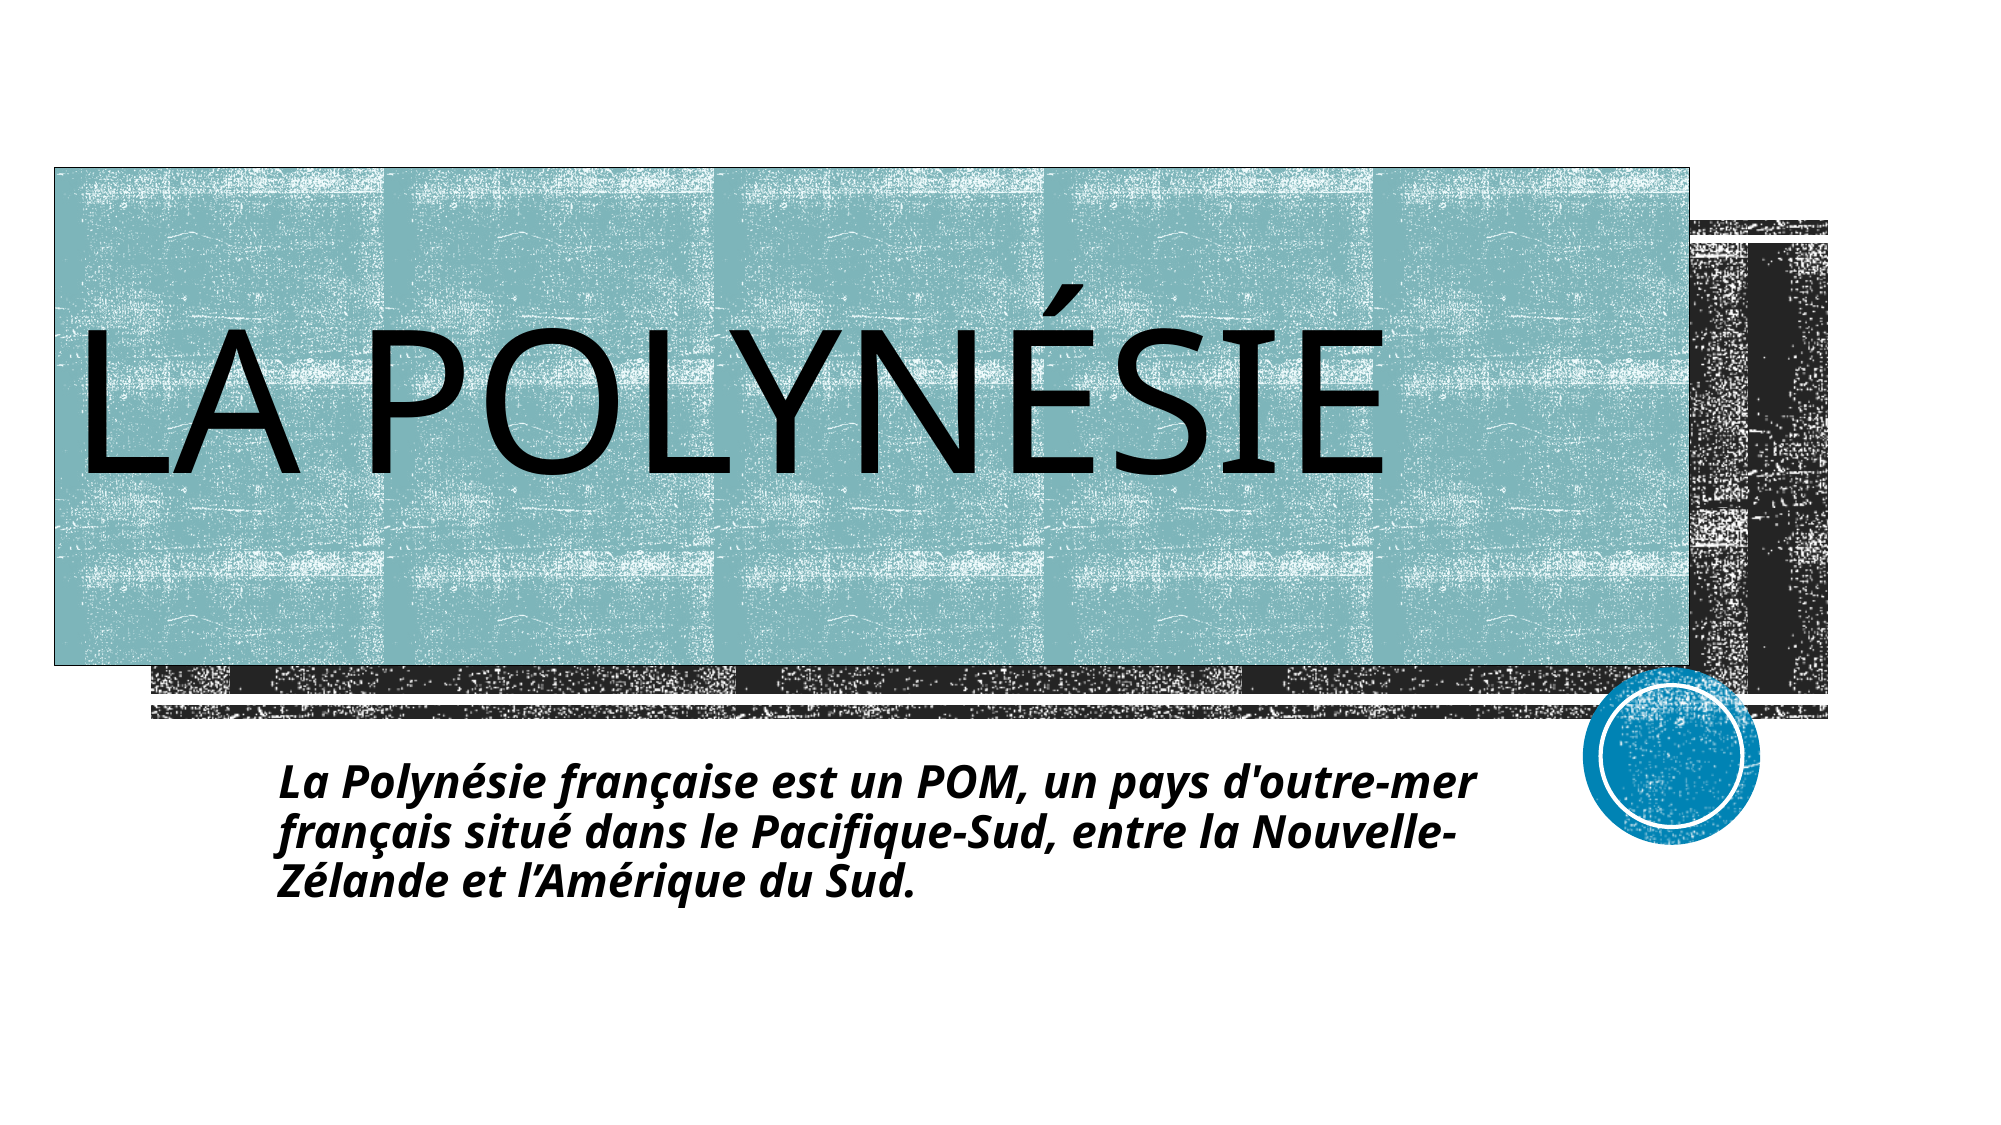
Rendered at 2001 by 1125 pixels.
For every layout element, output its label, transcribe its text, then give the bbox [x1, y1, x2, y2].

subtitle La Polynésie française est un POM, un pays d'outre-mer français situé dans le Pacifique-Sud, entre la Nouvelle-Zélande et l’Amérique du Sud. [263, 751, 1558, 928]
title La polynésie [54, 167, 1690, 666]
